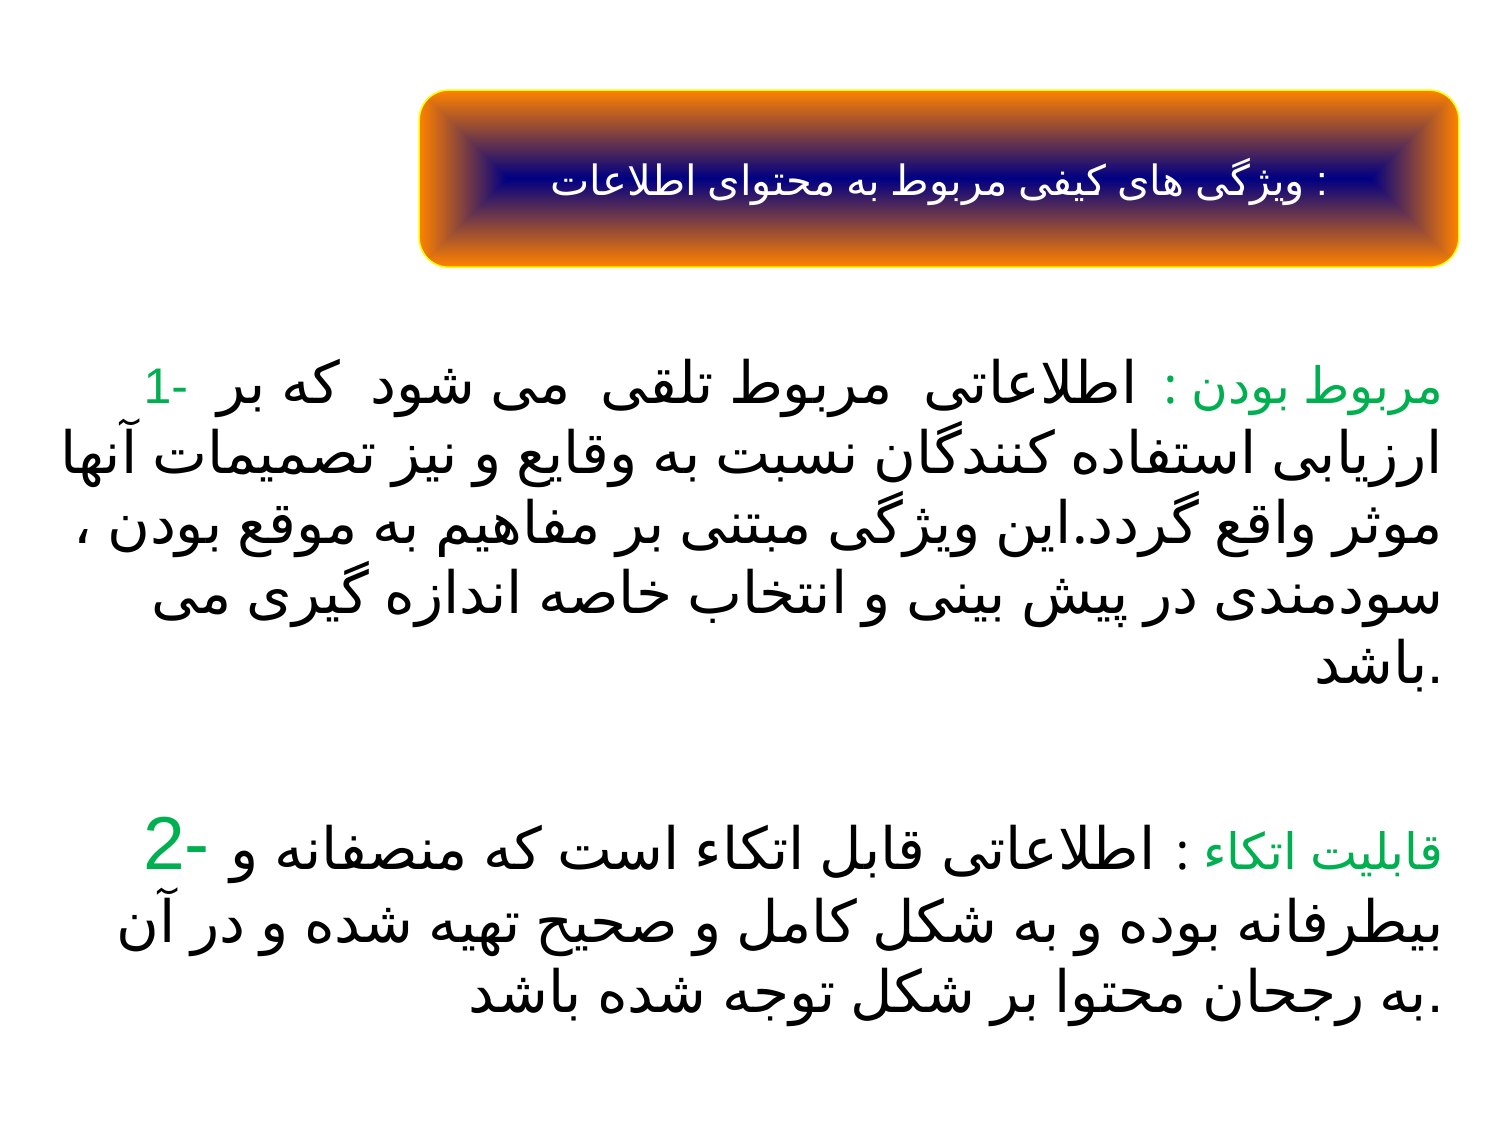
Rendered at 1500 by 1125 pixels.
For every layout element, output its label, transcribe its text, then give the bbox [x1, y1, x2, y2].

text_box ویژگی های کیفی مربوط به محتوای اطلاعات : [419, 90, 1459, 268]
text_box 2- قابلیت اتکاء : اطلاعاتی قابل اتکاء است که منصفانه و بیطرفانه بوده و به شکل کامل و صحیح تهیه شده و در آن به رجحان محتوا بر شکل توجه شده باشد. [53, 786, 1459, 1125]
text_box 1- مربوط بودن : اطلاعاتی مربوط تلقی می شود که بر ارزیابی استفاده کنندگان نسبت به وقایع و نیز تصمیمات آنها موثر واقع گردد.این ویژگی مبتنی بر مفاهیم به موقع بودن ، سودمندی در پیش بینی و انتخاب خاصه اندازه گیری می باشد. [41, 337, 1459, 802]
